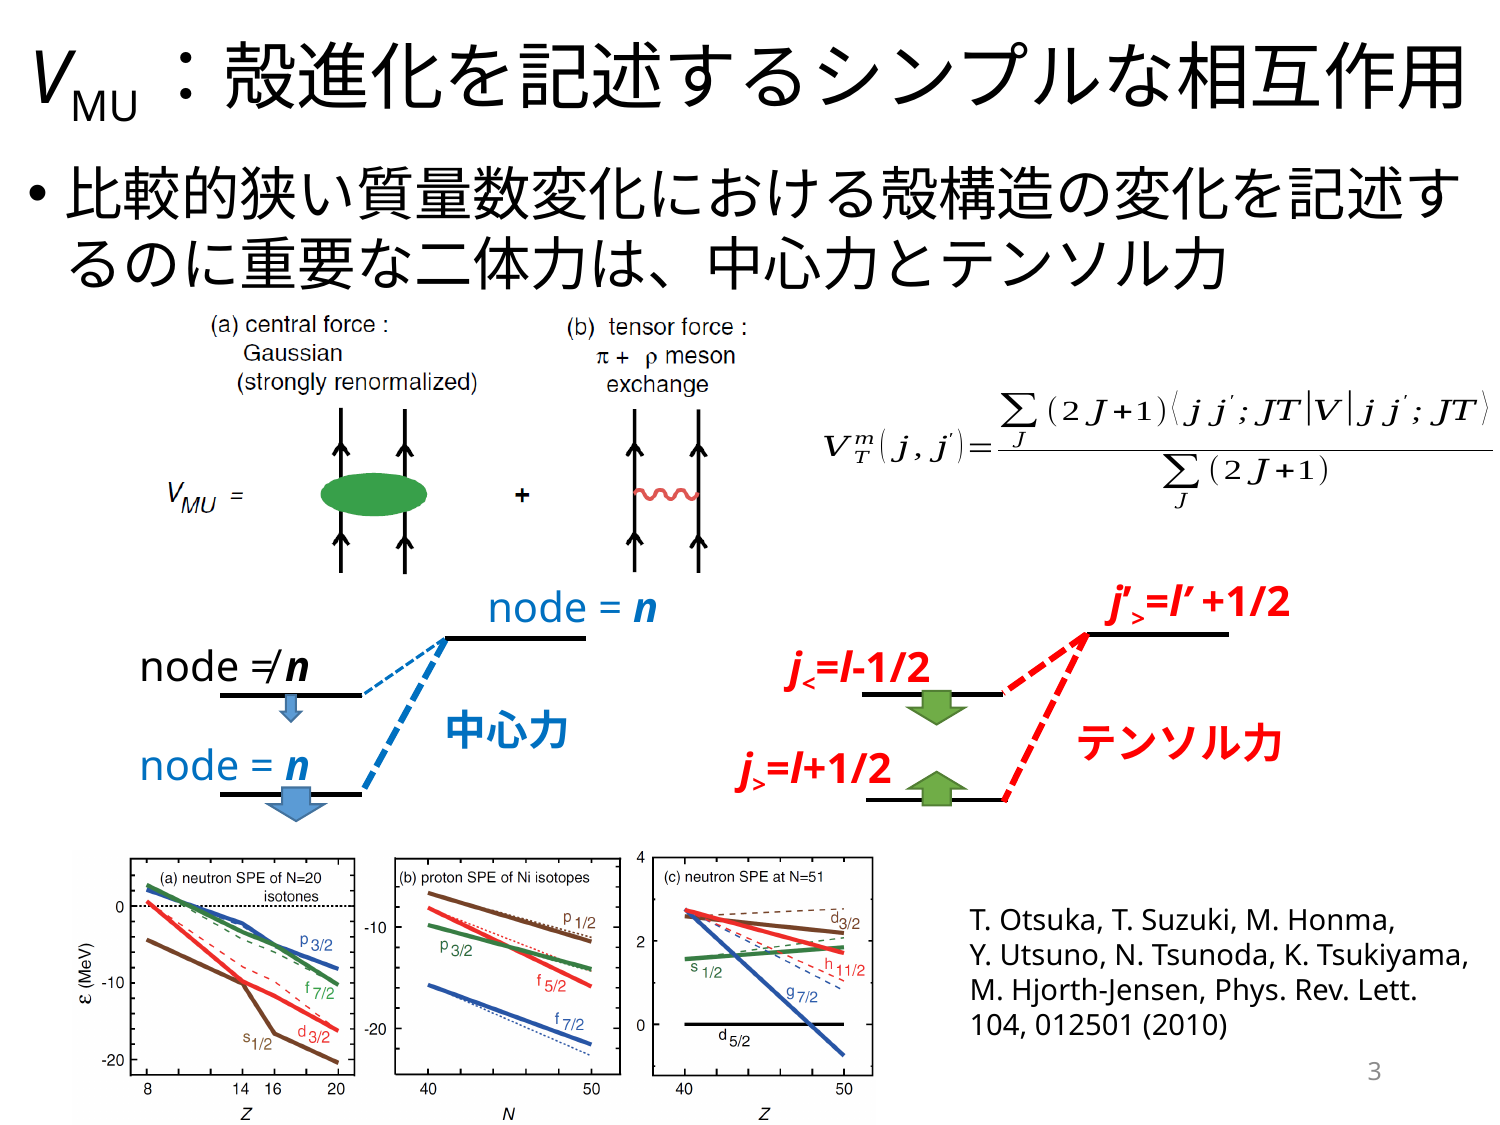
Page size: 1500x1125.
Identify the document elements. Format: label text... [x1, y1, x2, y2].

text_box 中心力 [446, 696, 586, 762]
slide_number 3 [1059, 1049, 1397, 1103]
text_box [904, 695, 969, 726]
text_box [361, 638, 445, 696]
text_box T. Otsuka, T. Suzuki, M. Honma, Y. Utsuno, N. Tsunoda, K. Tsukiyama, M. Hjorth-Jensen, Phys. Rev. Lett. 104, 012501 (2010) [954, 893, 1485, 1049]
text_box node = n [472, 576, 674, 638]
text_box j’>=l’ +1/2 [1095, 567, 1306, 640]
text_box [921, 800, 952, 807]
text_box [264, 797, 328, 823]
text_box [278, 697, 304, 724]
text_box j>=l+1/2 [725, 734, 907, 806]
text_box node ≠ n [124, 632, 325, 697]
text_box テンソル力 [1088, 709, 1299, 775]
picture [160, 313, 750, 576]
list 比較的狭い質量数変化における殻構造の変化を記述するのに重要な二体力は、中心力とテンソル力 [12, 149, 1488, 1103]
text_box [907, 770, 969, 799]
text_box node = n [124, 731, 325, 797]
title VMU：殻進化を記述するシンプルな相互作用 [12, 19, 1488, 134]
picture [72, 850, 876, 1125]
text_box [1003, 634, 1086, 694]
text_box j<=l-1/2 [774, 633, 946, 706]
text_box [1003, 633, 1088, 802]
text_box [361, 639, 446, 793]
